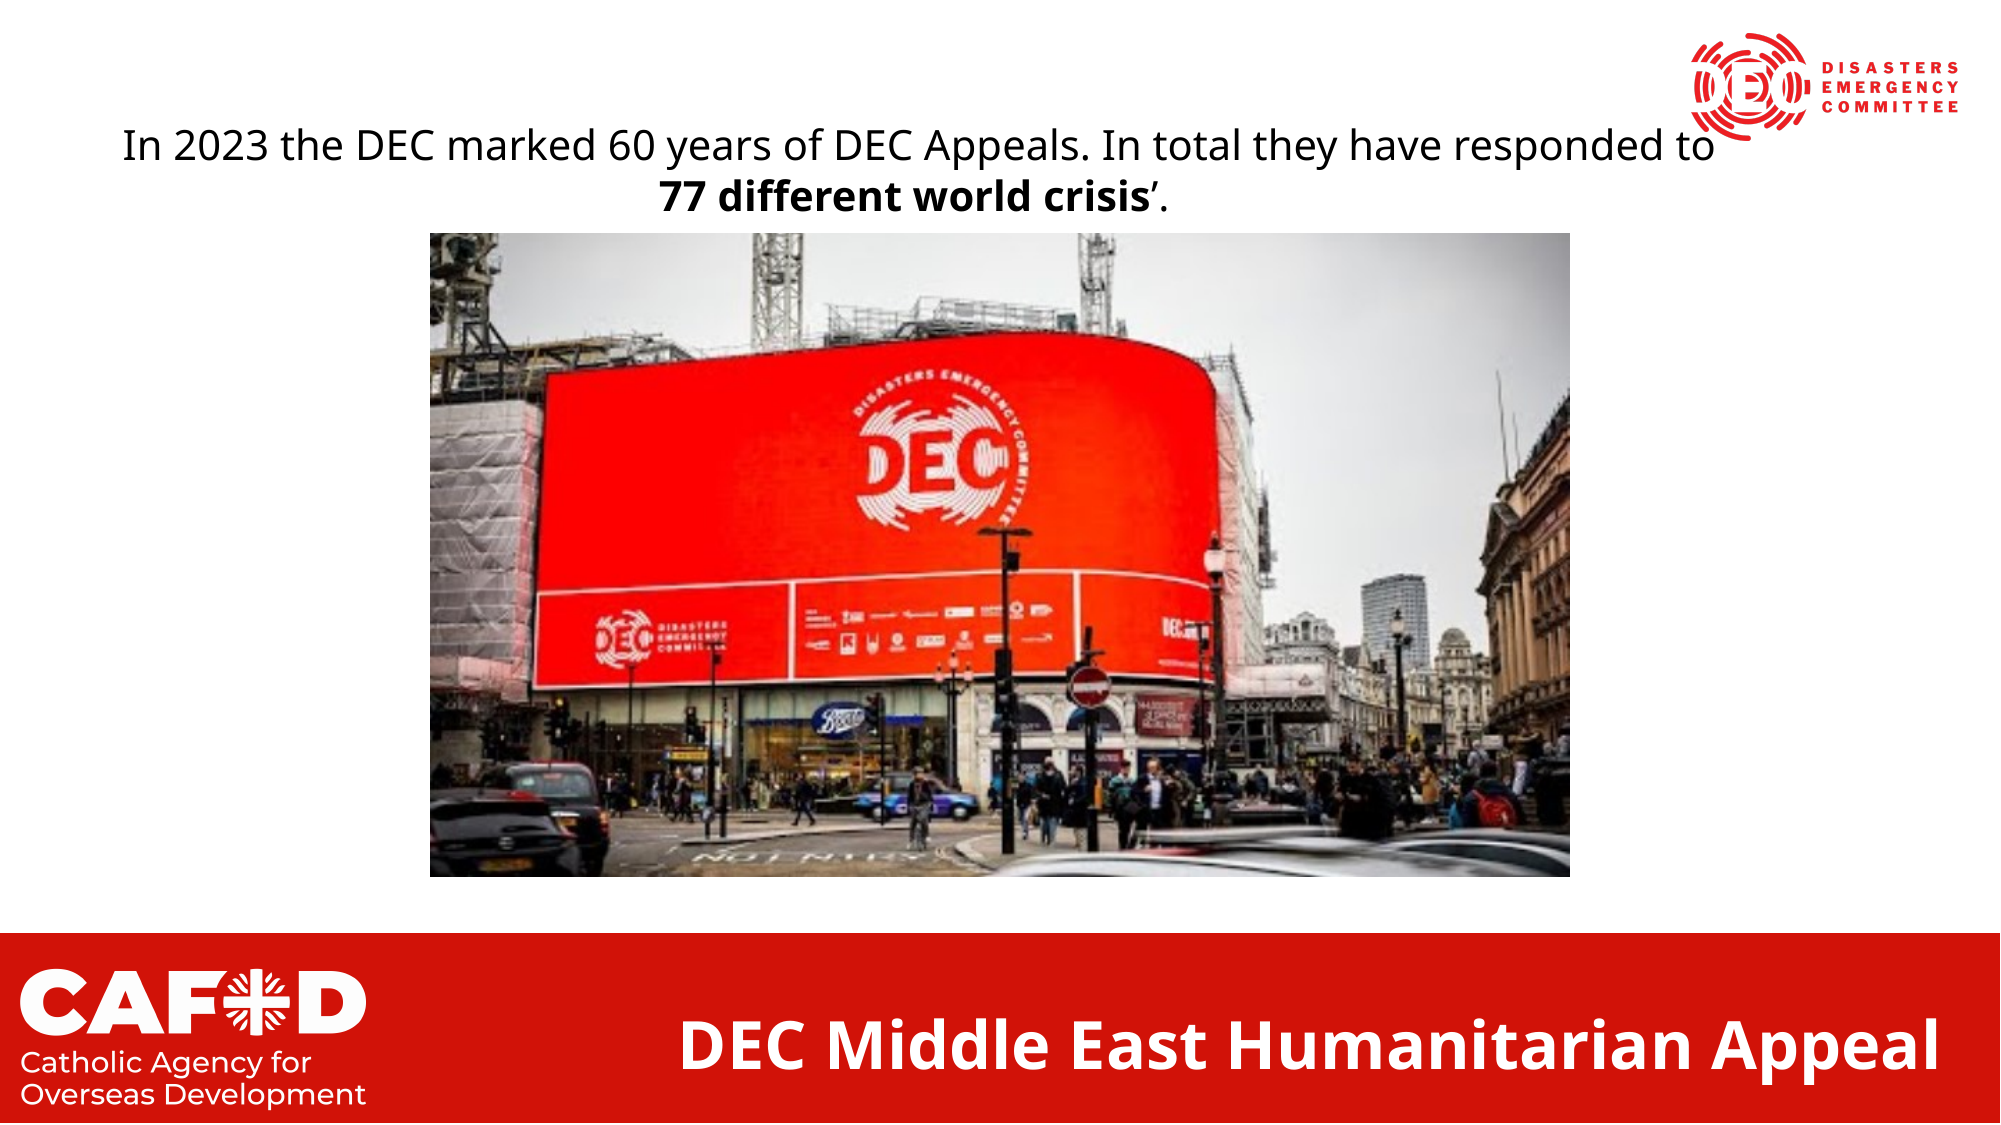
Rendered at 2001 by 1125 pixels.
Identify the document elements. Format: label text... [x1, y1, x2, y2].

text_box In 2023 the DEC marked 60 years of DEC Appeals. In total they have responded to 77 different world crisis’. [101, 111, 1738, 227]
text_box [429, 233, 1571, 878]
picture [1691, 33, 1958, 141]
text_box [0, 933, 2000, 1125]
